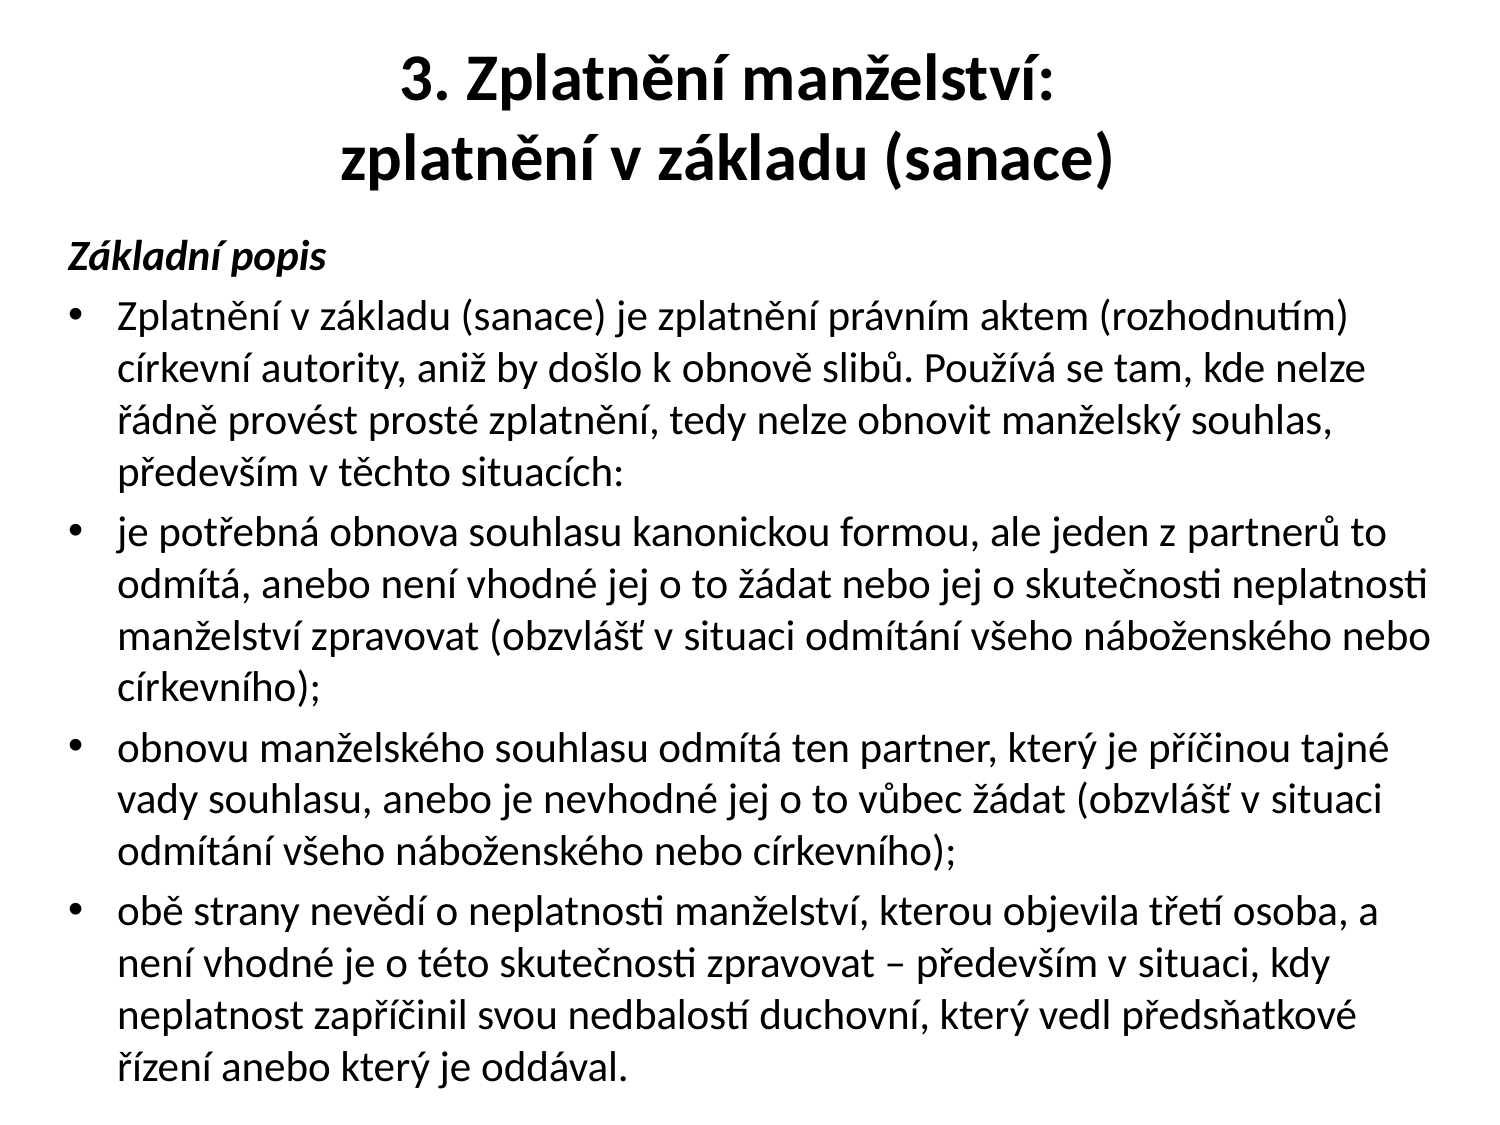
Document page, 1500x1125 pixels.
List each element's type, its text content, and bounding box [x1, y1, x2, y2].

title 3. Zplatnění manželství: zplatnění v základu (sanace) [53, 30, 1404, 197]
list Základní popis Zplatnění v základu (sanace) je zplatnění právním aktem (rozhodnutím) církevní autority, aniž by došlo k obnově slibů. Používá se tam, kde nelze řádně provést prosté zplatnění, tedy nelze obnovit manželský souhlas, především v těchto situacích: je potřebná obnova souhlasu kanonickou formou, ale jeden z partnerů to odmítá, anebo není vhodné jej o to žádat nebo jej o skutečnosti neplatnosti manželství zpravovat (obzvlášť v situaci odmítání všeho náboženského nebo církevního); obnovu manželského souhlasu odmítá ten partner, který je příčinou tajné vady souhlasu, anebo je nevhodné jej o to vůbec žádat (obzvlášť v situaci odmítání všeho náboženského nebo církevního); obě strany nevědí o neplatnosti manželství, kterou objevila třetí osoba, a není vhodné je o této skutečnosti zpravovat – především v situaci, kdy neplatnost zapříčinil svou nedbalostí duchovní, který vedl předsňatkové řízení anebo který je oddával. [53, 219, 1459, 1106]
